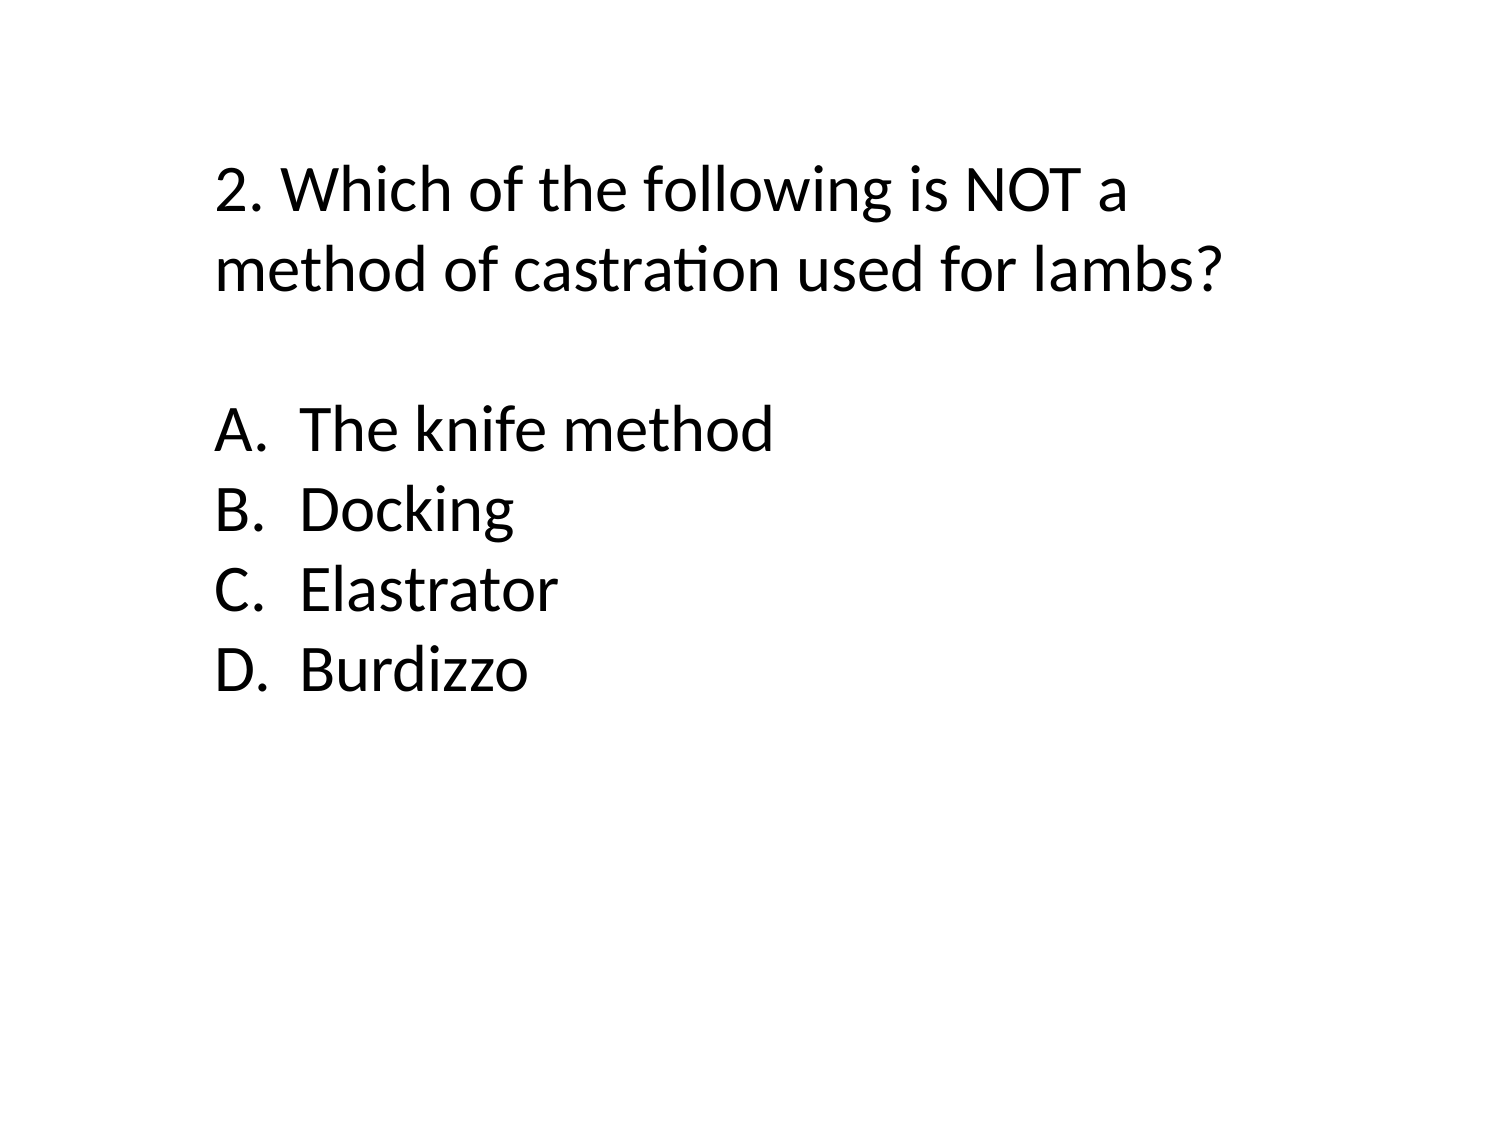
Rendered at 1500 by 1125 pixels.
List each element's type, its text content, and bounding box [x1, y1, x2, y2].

text_box 2. Which of the following is NOT a method of castration used for lambs? The knife method Docking Elastrator Burdizzo [200, 137, 1350, 712]
